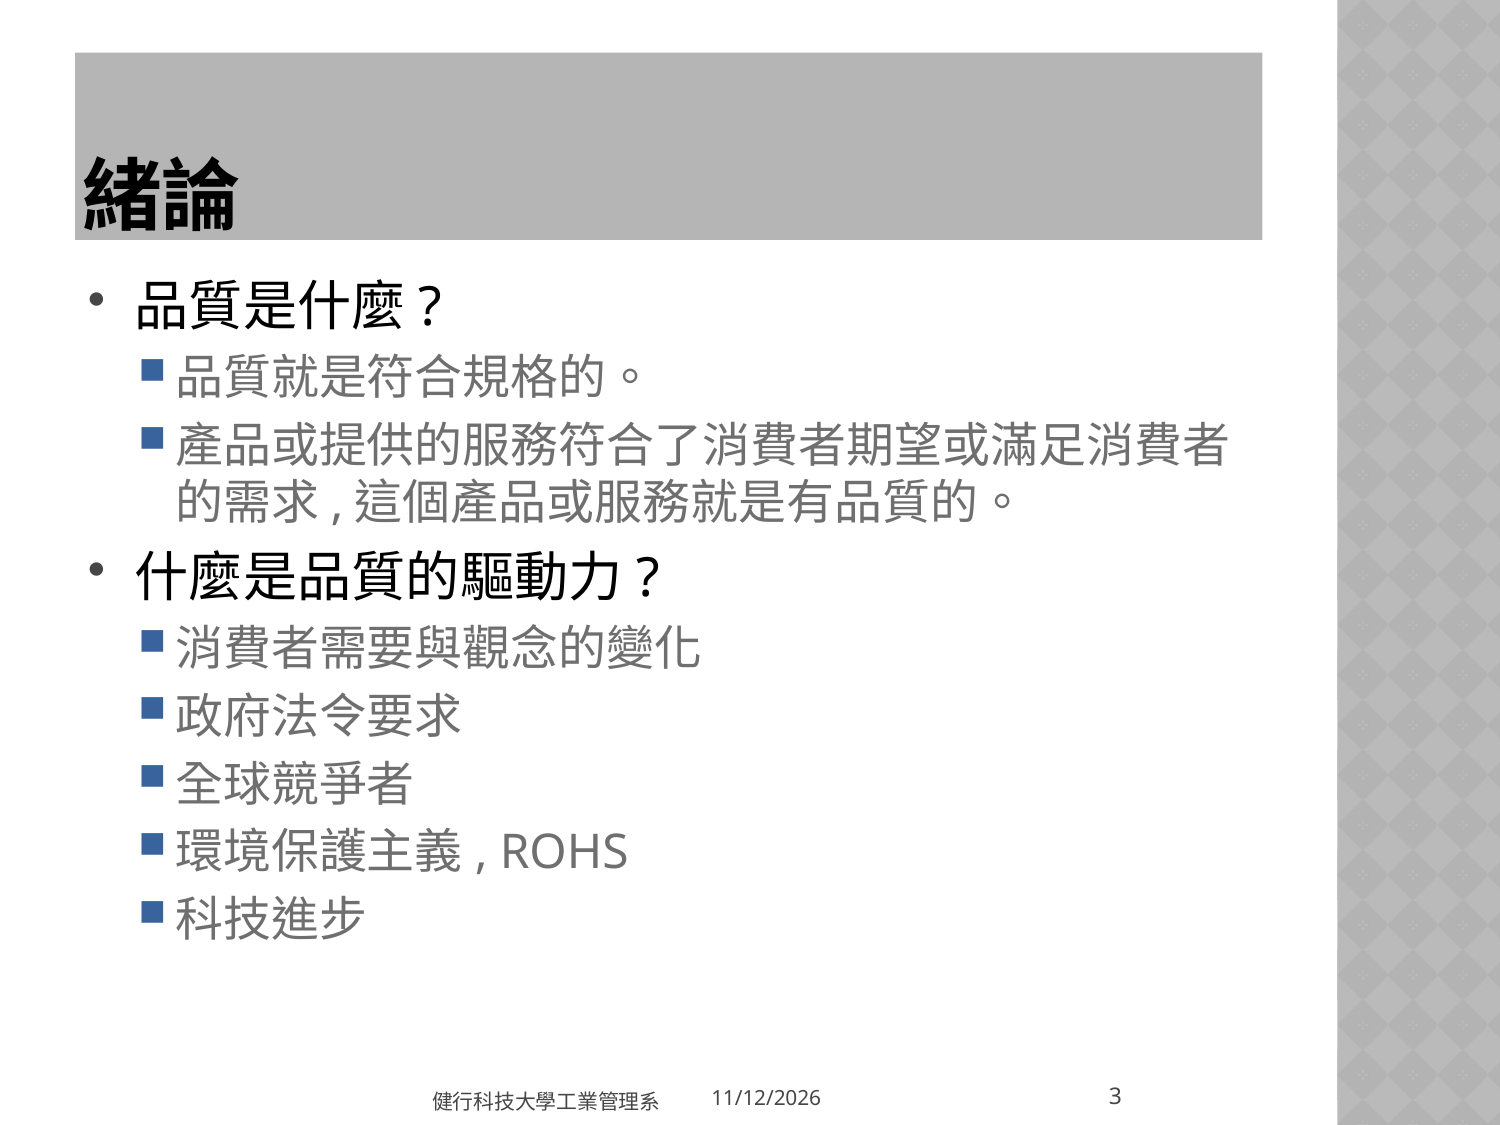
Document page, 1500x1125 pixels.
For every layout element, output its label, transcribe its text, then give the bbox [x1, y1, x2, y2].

title 緒論 [75, 52, 1263, 240]
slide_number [696, 1075, 1025, 1113]
list 品質是什麼? 品質就是符合規格的。 產品或提供的服務符合了消費者期望或滿足消費者的需求,這個產品或服務就是有品質的。 什麼是品質的驅動力? 消費者需要與觀念的變化 政府法令要求 全球競爭者 環境保護主義, ROHS 科技進步 [75, 264, 1263, 1059]
slide_number 3 [1025, 1075, 1122, 1113]
footer 健行科技大學工業管理系 [75, 1075, 675, 1114]
